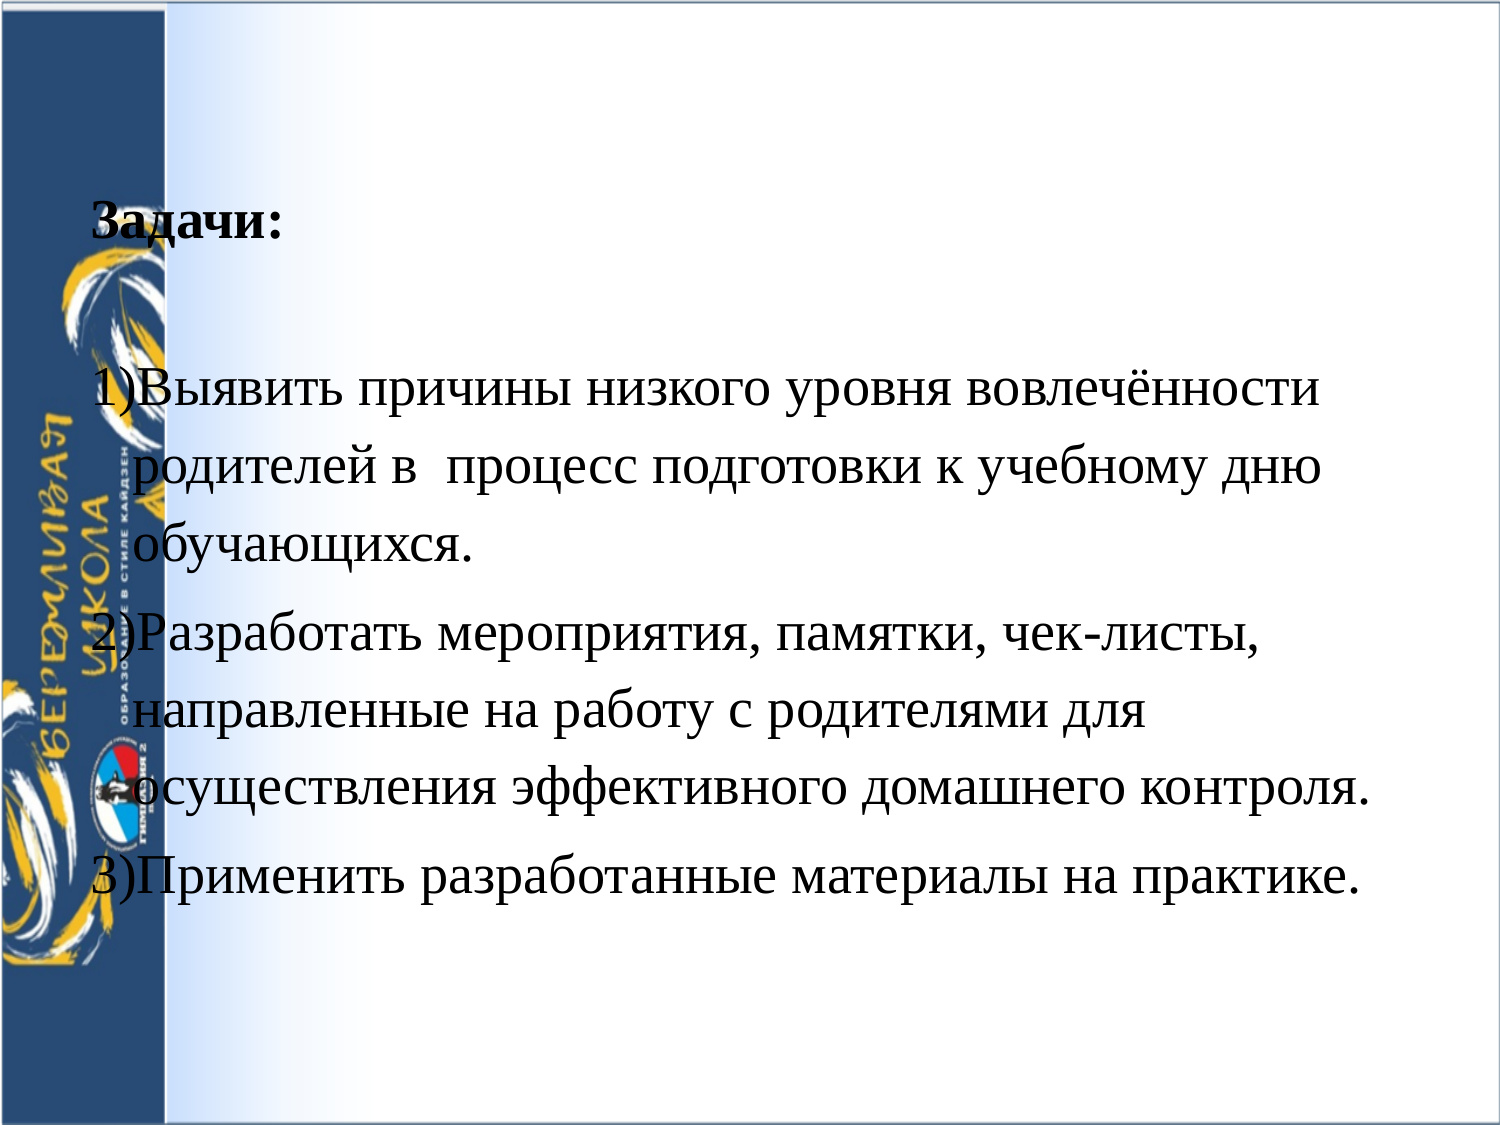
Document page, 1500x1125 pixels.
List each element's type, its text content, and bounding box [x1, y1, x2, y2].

list Задачи: Выявить причины низкого уровня вовлечённости родителей в процесс подготовки к учебному дню обучающихся. Разработать мероприятия, памятки, чек-листы, направленные на работу с родителями для осуществления эффективного домашнего контроля. Применить разработанные материалы на практике. [75, 174, 1425, 732]
picture [0, 0, 1500, 1125]
